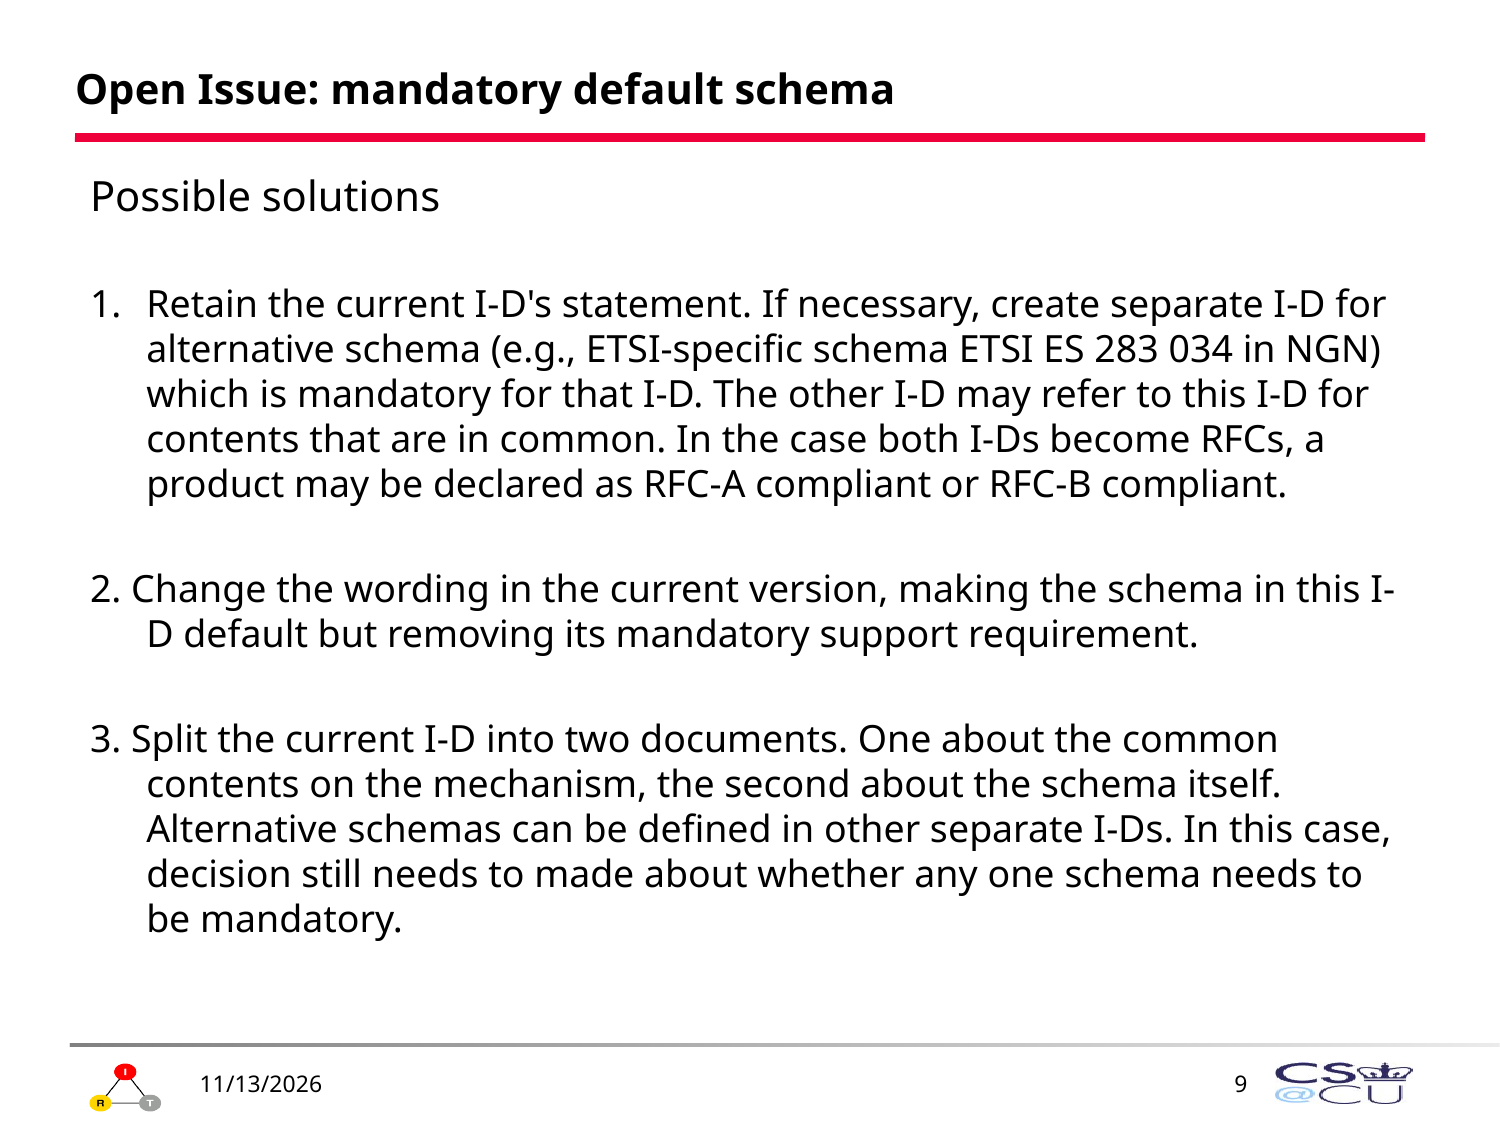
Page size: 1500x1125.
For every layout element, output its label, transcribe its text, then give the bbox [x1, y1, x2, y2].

picture [87, 1062, 137, 1113]
slide_number 9 [1099, 1062, 1263, 1125]
list Possible solutions Retain the current I-D's statement. If necessary, create separate I-D for alternative schema (e.g., ETSI-specific schema ETSI ES 283 034 in NGN) which is mandatory for that I-D. The other I-D may refer to this I-D for contents that are in common. In the case both I-Ds become RFCs, a product may be declared as RFC-A compliant or RFC-B compliant. 2. Change the wording in the current version, making the schema in this I-D default but removing its mandatory support requirement. 3. Split the current I-D into two documents. One about the common contents on the mechanism, the second about the schema itself. Alternative schemas can be defined in other separate I-Ds. In this case, decision still needs to made about whether any one schema needs to be mandatory. [74, 162, 1426, 1006]
picture [1275, 1062, 1413, 1104]
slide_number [137, 1062, 338, 1125]
title Open Issue: mandatory default schema [74, 0, 1426, 113]
